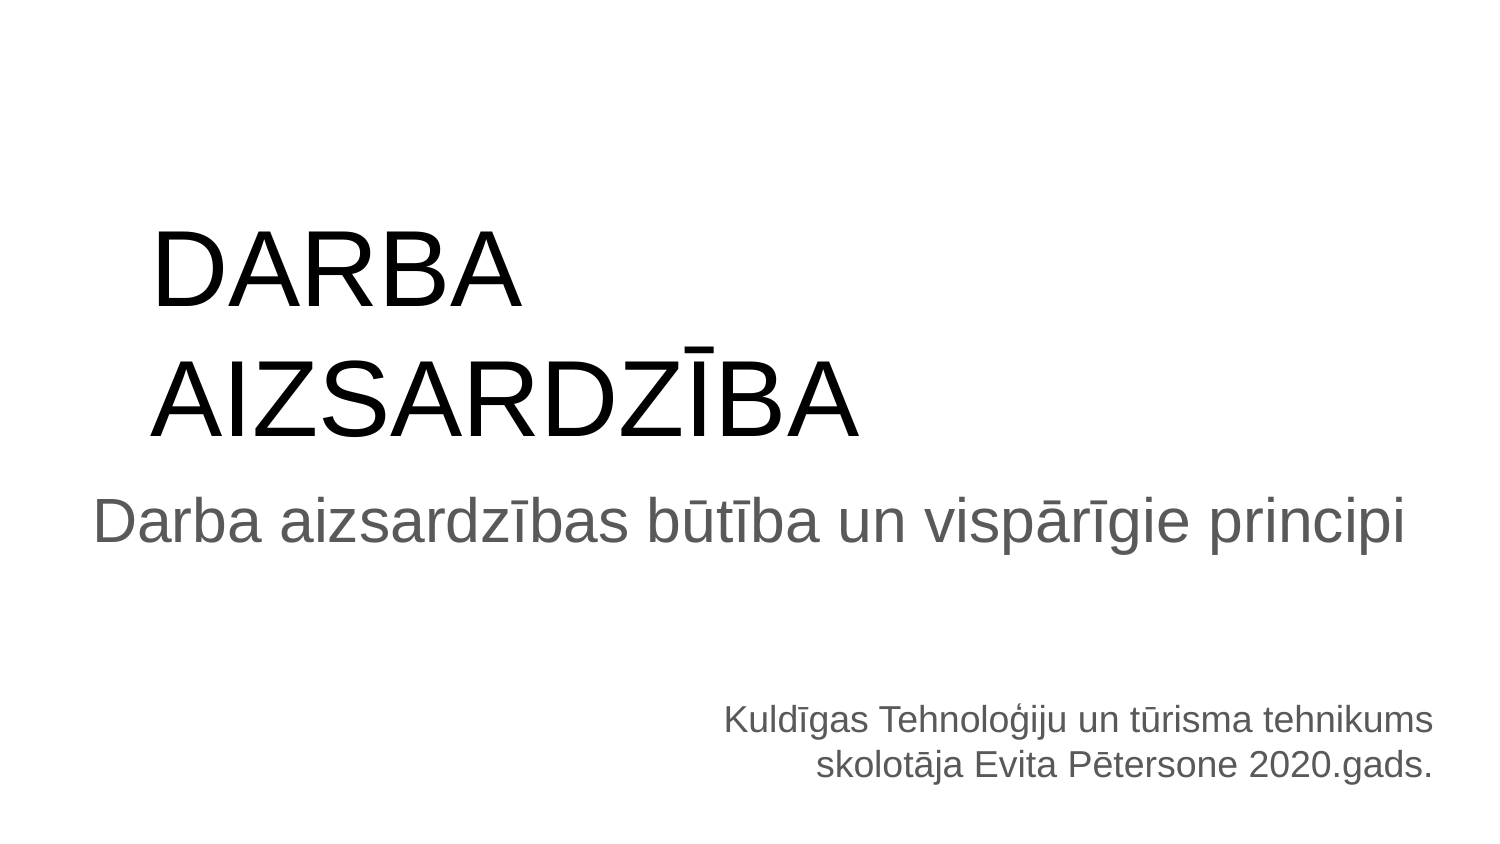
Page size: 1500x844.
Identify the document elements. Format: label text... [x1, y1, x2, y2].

subtitle Darba aizsardzības būtība un vispārīgie principi Kuldīgas Tehnoloģiju un tūrisma tehnikums skolotāja Evita Pētersone 2020.gads. [51, 464, 1449, 787]
title DARBA AIZSARDZĪBA [135, 123, 1039, 464]
